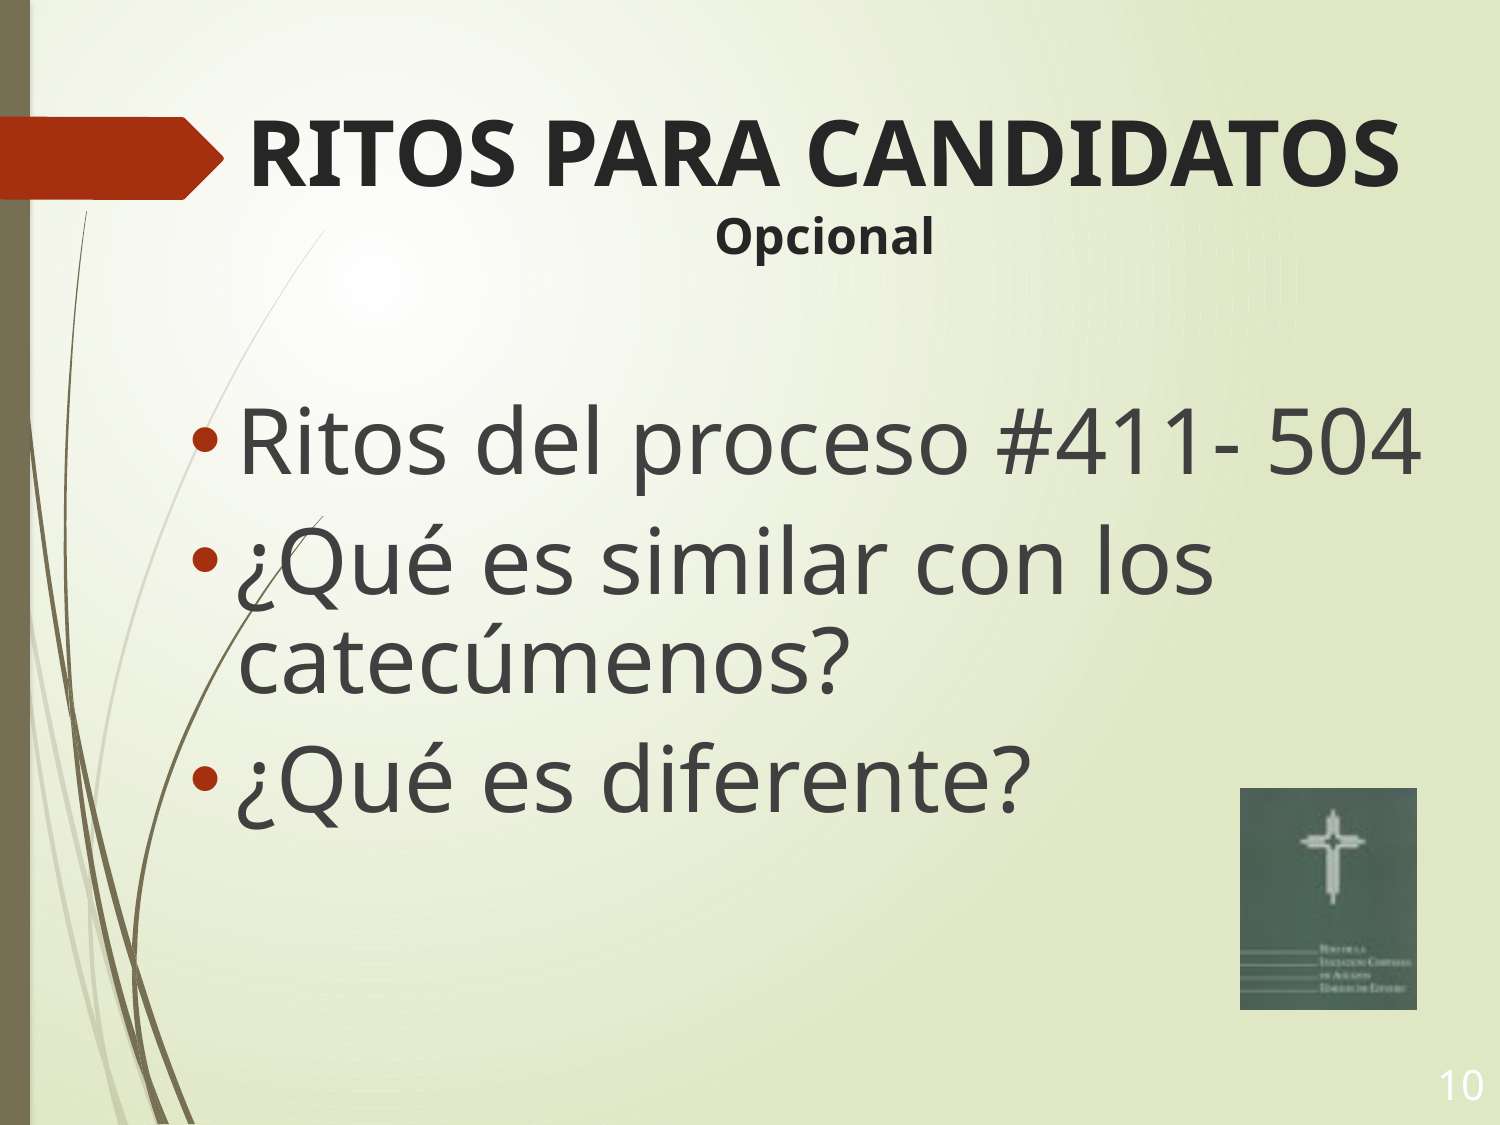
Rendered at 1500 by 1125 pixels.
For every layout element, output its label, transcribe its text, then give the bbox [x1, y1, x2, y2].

slide_number 10 [1237, 1050, 1500, 1125]
list Ritos del proceso #411- 504 ¿Qué es similar con los catecúmenos? ¿Qué es diferente? [99, 387, 1475, 1013]
picture [1240, 788, 1417, 1010]
title RITOS PARA CANDIDATOS Opcional [162, 87, 1488, 275]
